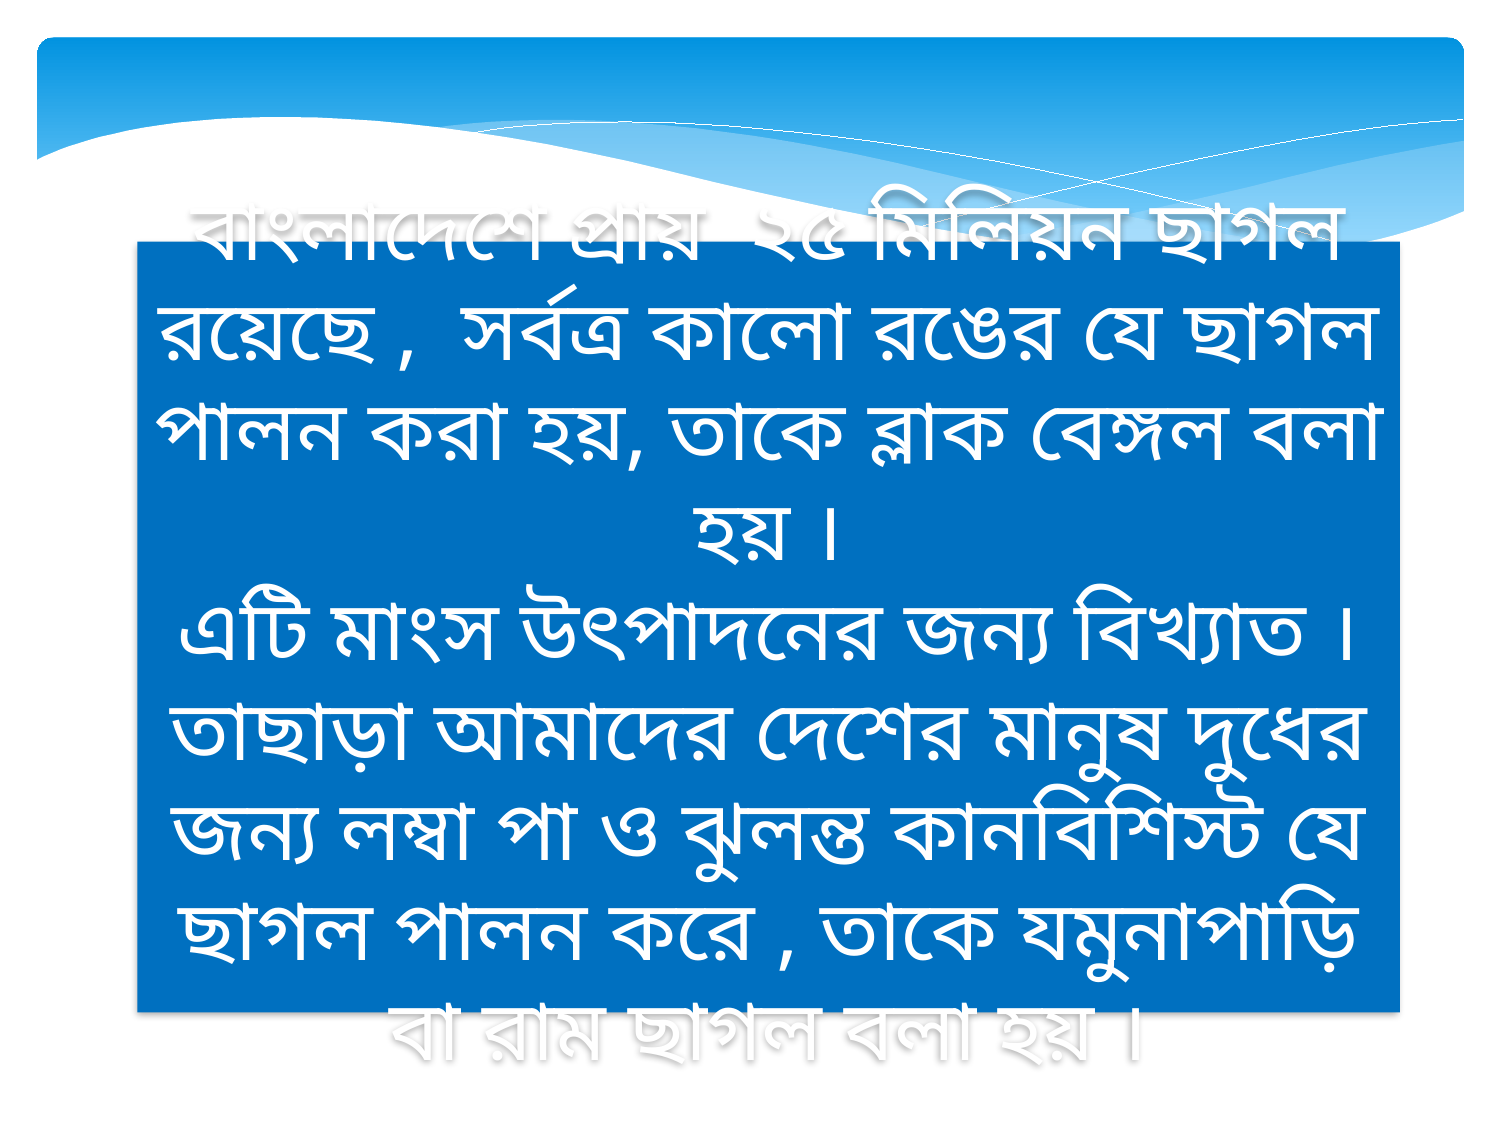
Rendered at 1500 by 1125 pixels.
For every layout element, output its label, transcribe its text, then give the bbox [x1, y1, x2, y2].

text_box বাংলাদেশে প্রায় ২৫ মিলিয়ন ছাগল রয়েছে , সর্বত্র কালো রঙের যে ছাগল পালন করা হয়, তাকে ব্লাক বেঙ্গল বলা হয় । এটি মাংস উৎপাদনের জন্য বিখ্যাত । তাছাড়া আমাদের দেশের মানুষ দুধের জন্য লম্বা পা ও ঝুলন্ত কানবিশিস্ট যে ছাগল পালন করে , তাকে যমুনাপাড়ি বা রাম ছাগল বলা হয় । [136, 240, 1401, 1014]
